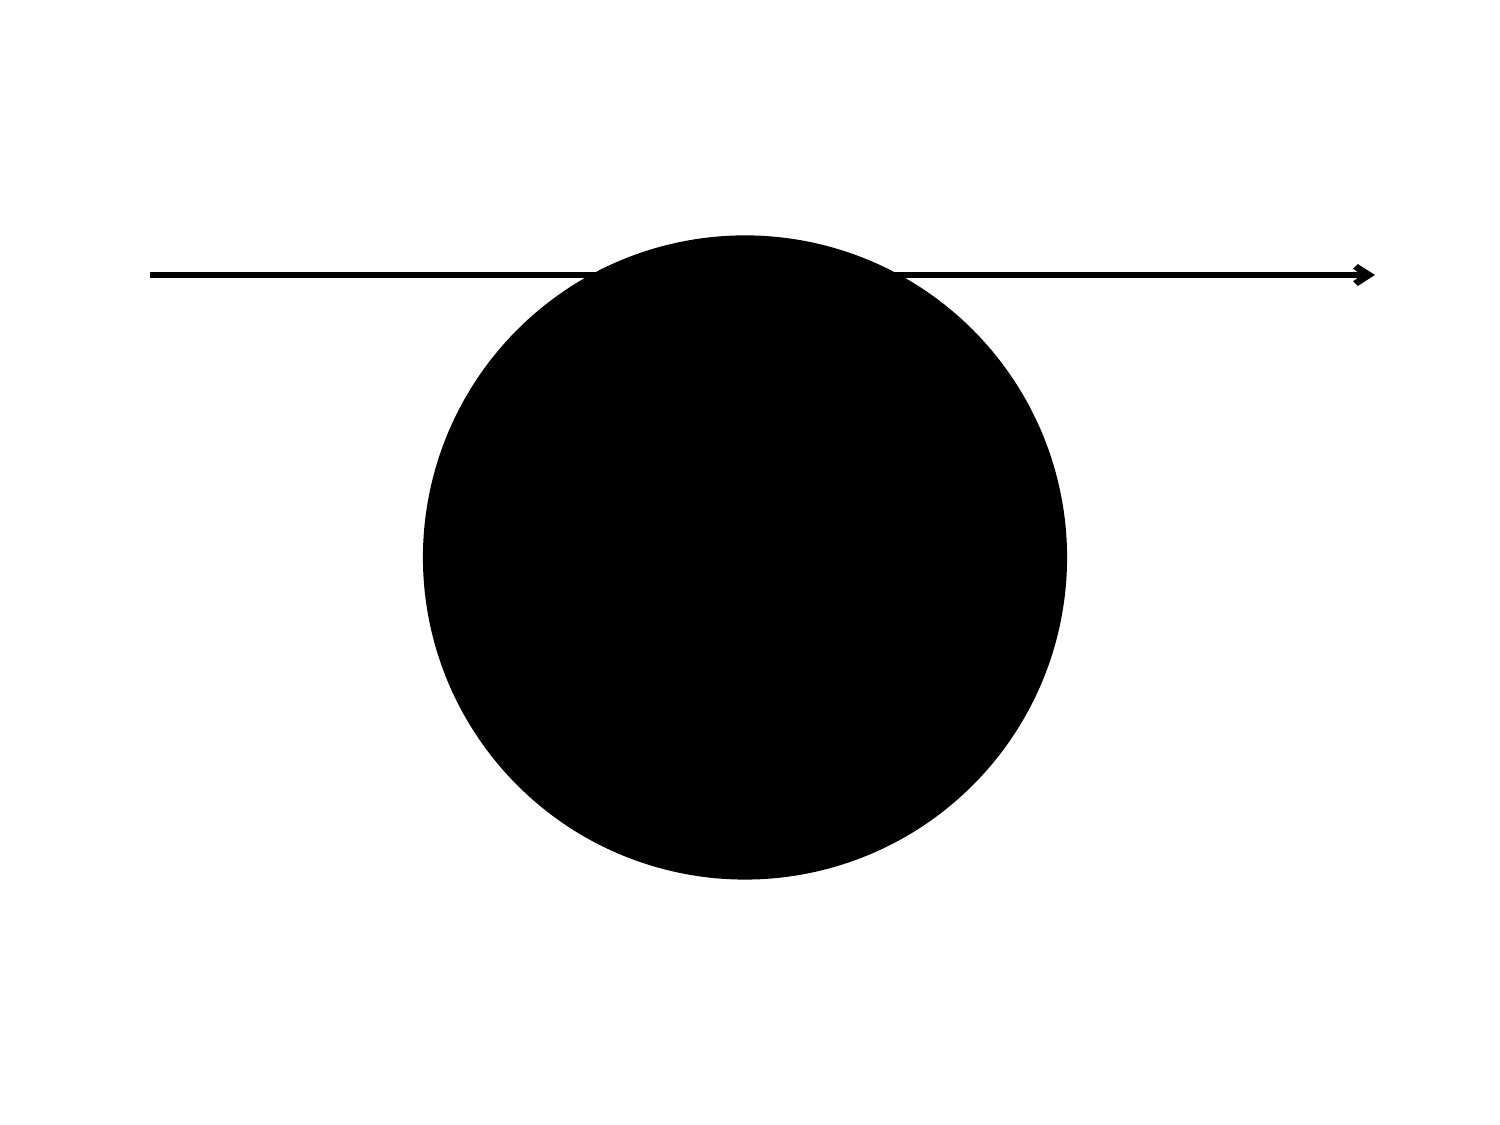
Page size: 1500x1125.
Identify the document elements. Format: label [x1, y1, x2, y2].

text_box [595, 235, 895, 272]
text_box [0, 0, 1500, 1125]
text_box [422, 284, 1068, 880]
